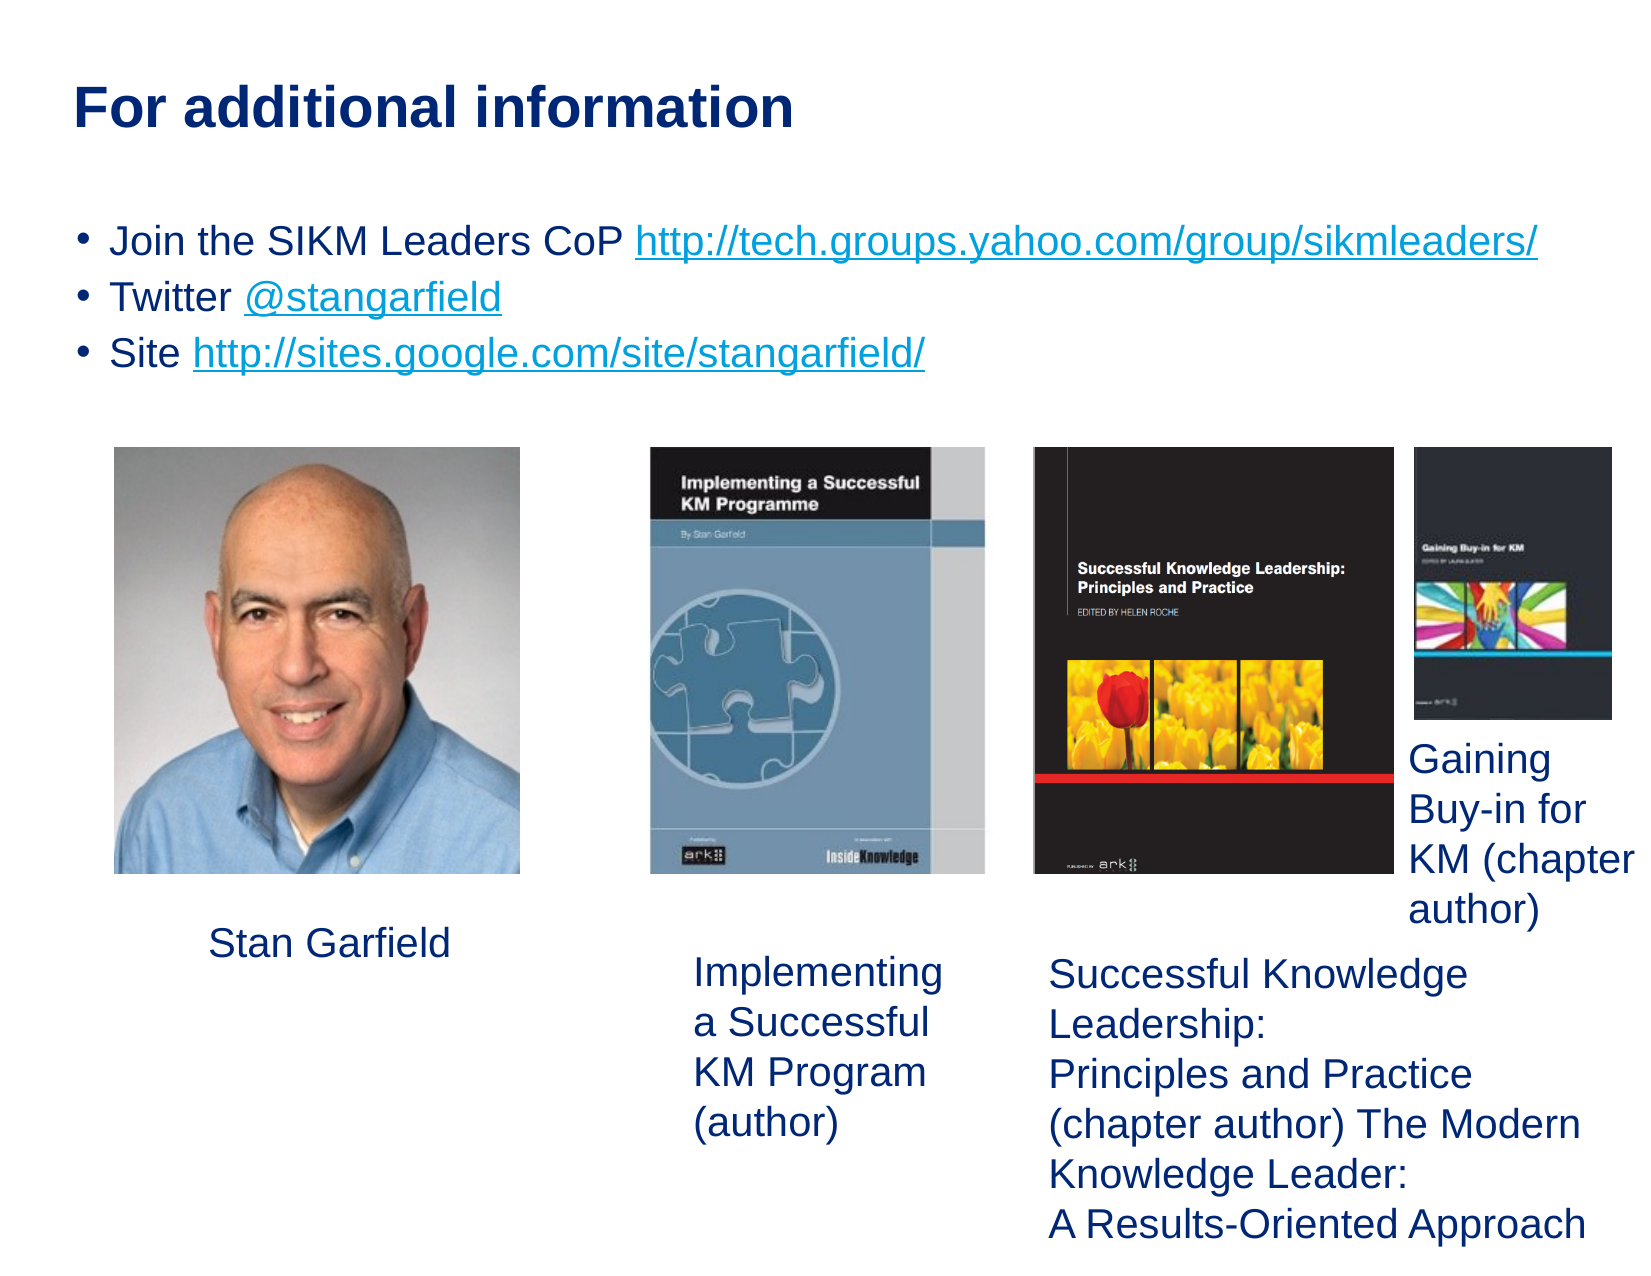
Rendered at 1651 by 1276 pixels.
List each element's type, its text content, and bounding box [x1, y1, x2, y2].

title For additional information [73, 69, 1594, 187]
text_box Successful Knowledge Leadership: Principles and Practice (chapter author) The Modern Knowledge Leader: A Results-Oriented Approach [1033, 939, 1637, 1254]
picture [1414, 447, 1612, 720]
text_box Implementing a Successful KM Program (author) [678, 937, 959, 1153]
text_box Stan Garfield [193, 908, 474, 973]
text_box Gaining Buy-in for KM (chapter author) [1393, 724, 1651, 940]
list Join the SIKM Leaders CoP http://tech.groups.yahoo.com/group/sikmleaders/ Twitter @stangarfield Site http://sites.google.com/site/stangarfield/ [76, 213, 1597, 1211]
picture [113, 447, 521, 875]
picture [603, 447, 1394, 875]
